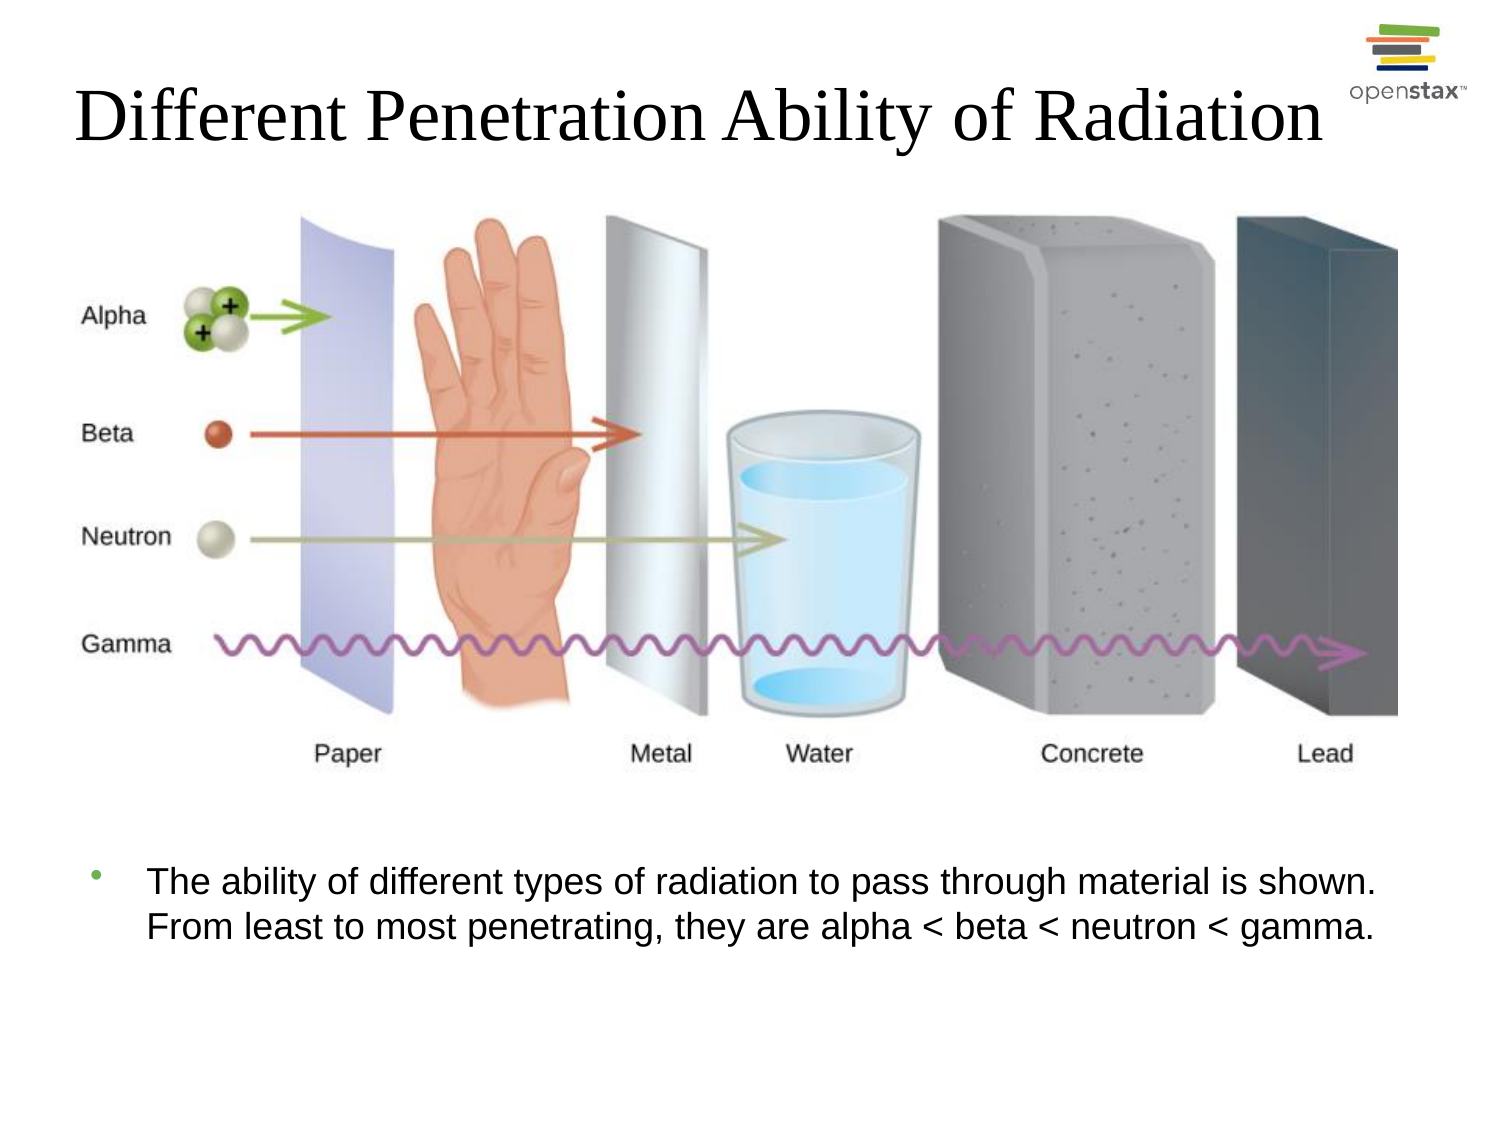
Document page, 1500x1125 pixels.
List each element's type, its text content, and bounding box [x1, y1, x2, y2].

picture [74, 205, 1398, 781]
title Different Penetration Ability of Radiation [50, 39, 1350, 182]
list The ability of different types of radiation to pass through material is shown. From least to most penetrating, they are alpha < beta < neutron < gamma. [75, 849, 1398, 1041]
picture [1349, 24, 1467, 105]
